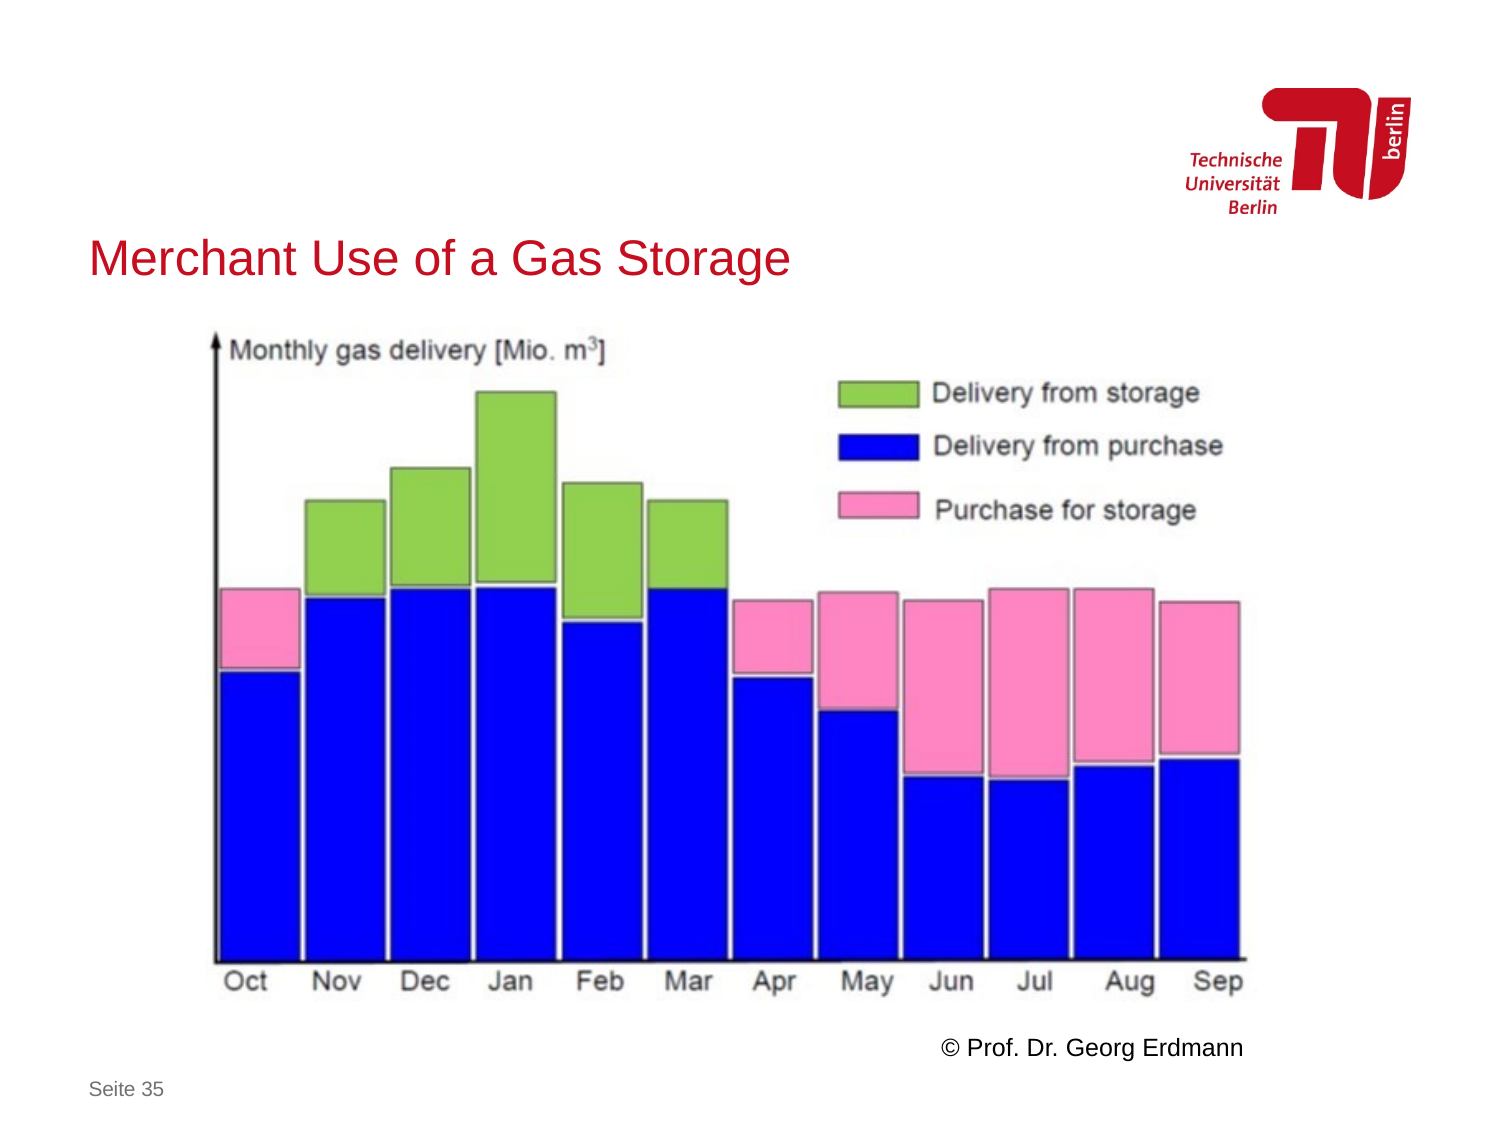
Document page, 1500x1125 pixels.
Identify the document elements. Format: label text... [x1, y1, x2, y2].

text_box © Prof. Dr. Georg Erdmann [750, 1024, 1260, 1069]
slide_number Seite 35 [88, 1075, 1176, 1101]
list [206, 326, 1258, 1003]
title Merchant Use of a Gas Storage [88, 226, 1411, 286]
picture [1186, 88, 1411, 214]
